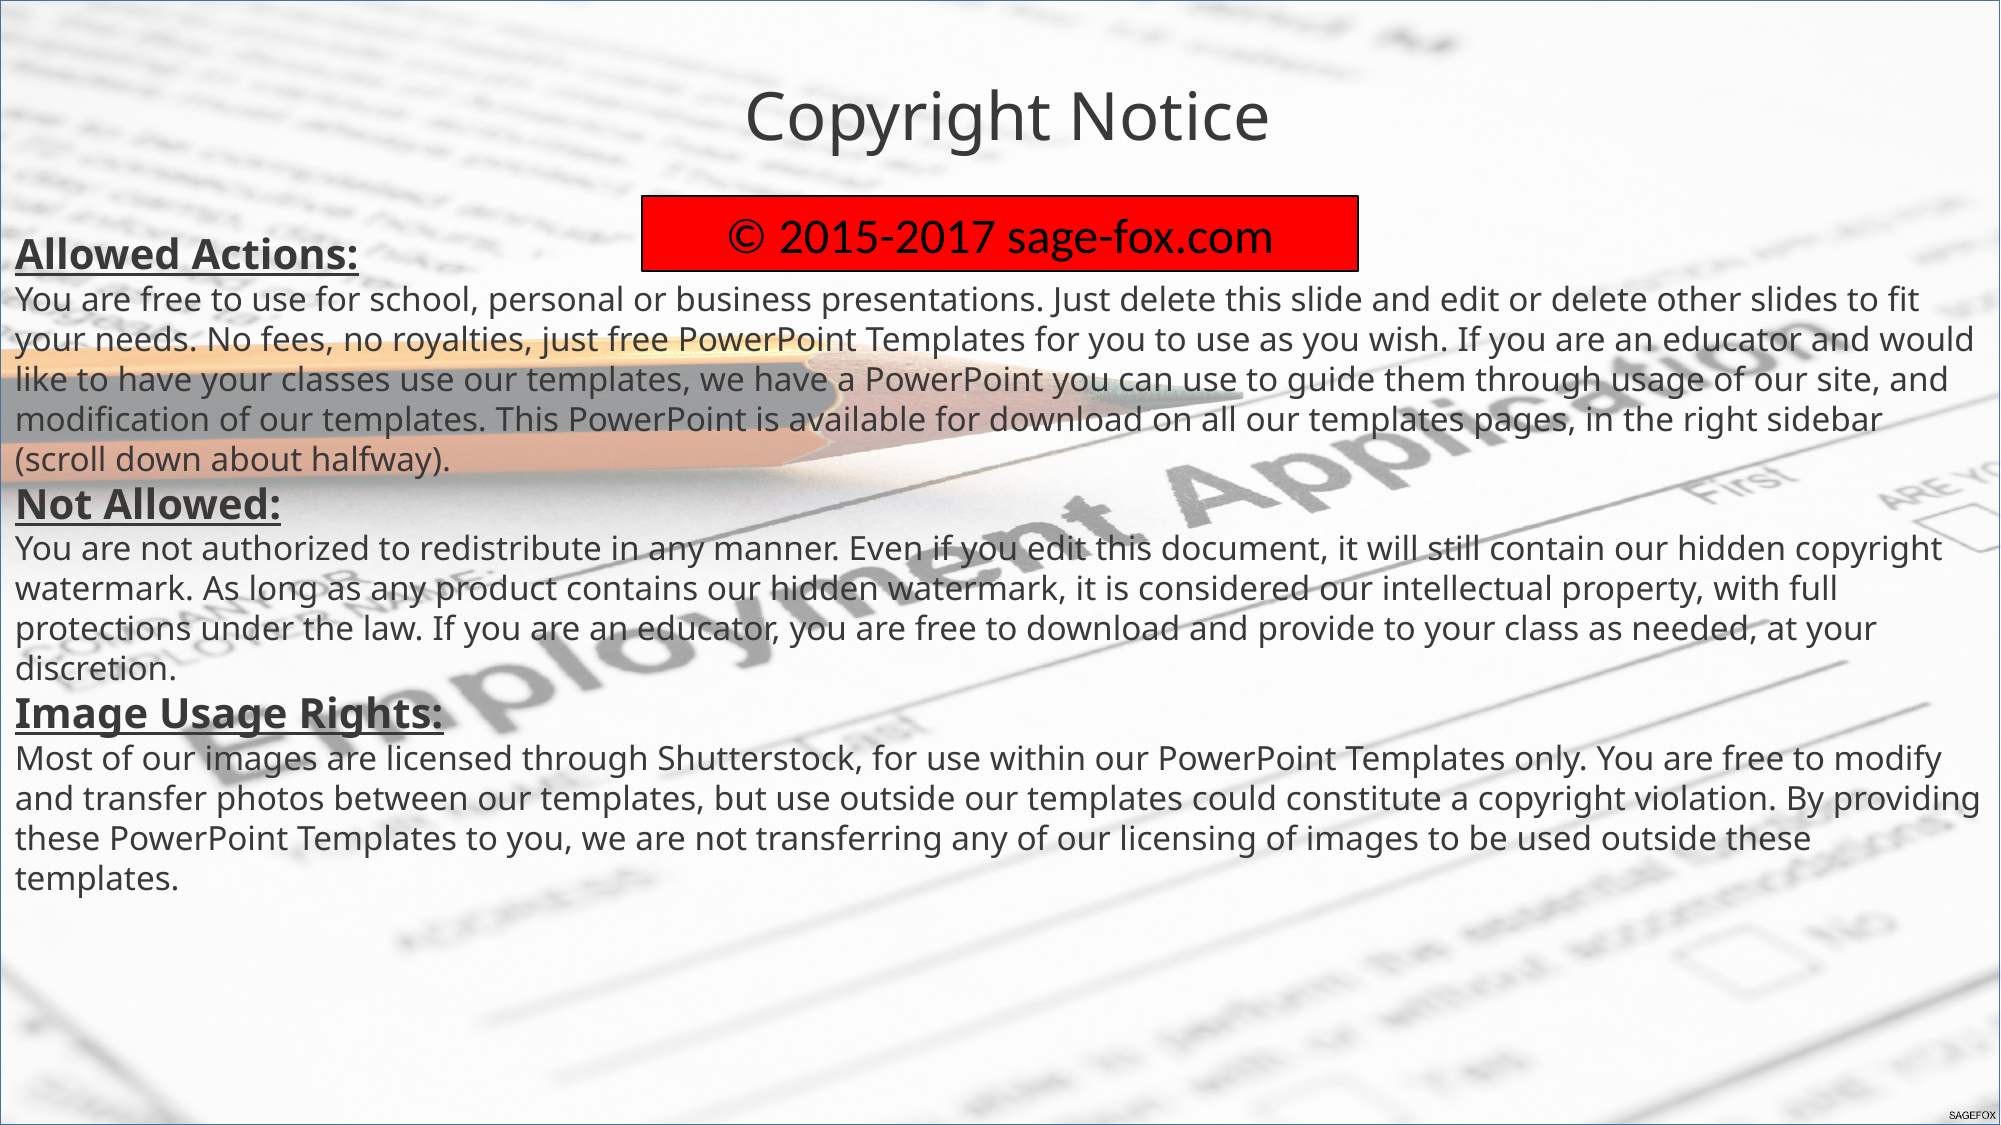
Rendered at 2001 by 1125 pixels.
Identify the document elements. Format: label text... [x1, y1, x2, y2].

text_box Allowed Actions: You are free to use for school, personal or business presentations. Just delete this slide and edit or delete other slides to fit your needs. No fees, no royalties, just free PowerPoint Templates for you to use as you wish. If you are an educator and would like to have your classes use our templates, we have a PowerPoint you can use to guide them through usage of our site, and modification of our templates. This PowerPoint is available for download on all our templates pages, in the right sidebar (scroll down about halfway). Not Allowed: You are not authorized to redistribute in any manner. Even if you edit this document, it will still contain our hidden copyright watermark. As long as any product contains our hidden watermark, it is considered our intellectual property, with full protections under the law. If you are an educator, you are free to download and provide to your class as needed, at your discretion. Image Usage Rights: Most of our images are licensed through Shutterstock, for use within our PowerPoint Templates only. You are free to modify and transfer photos between our templates, but use outside our templates could constitute a copyright violation. By providing these PowerPoint Templates to you, we are not transferring any of our licensing of images to be used outside these templates. [0, 0, 2000, 1125]
title Copyright Notice [493, 60, 1524, 178]
text_box © 2015-2017 sage-fox.com [641, 196, 1358, 272]
